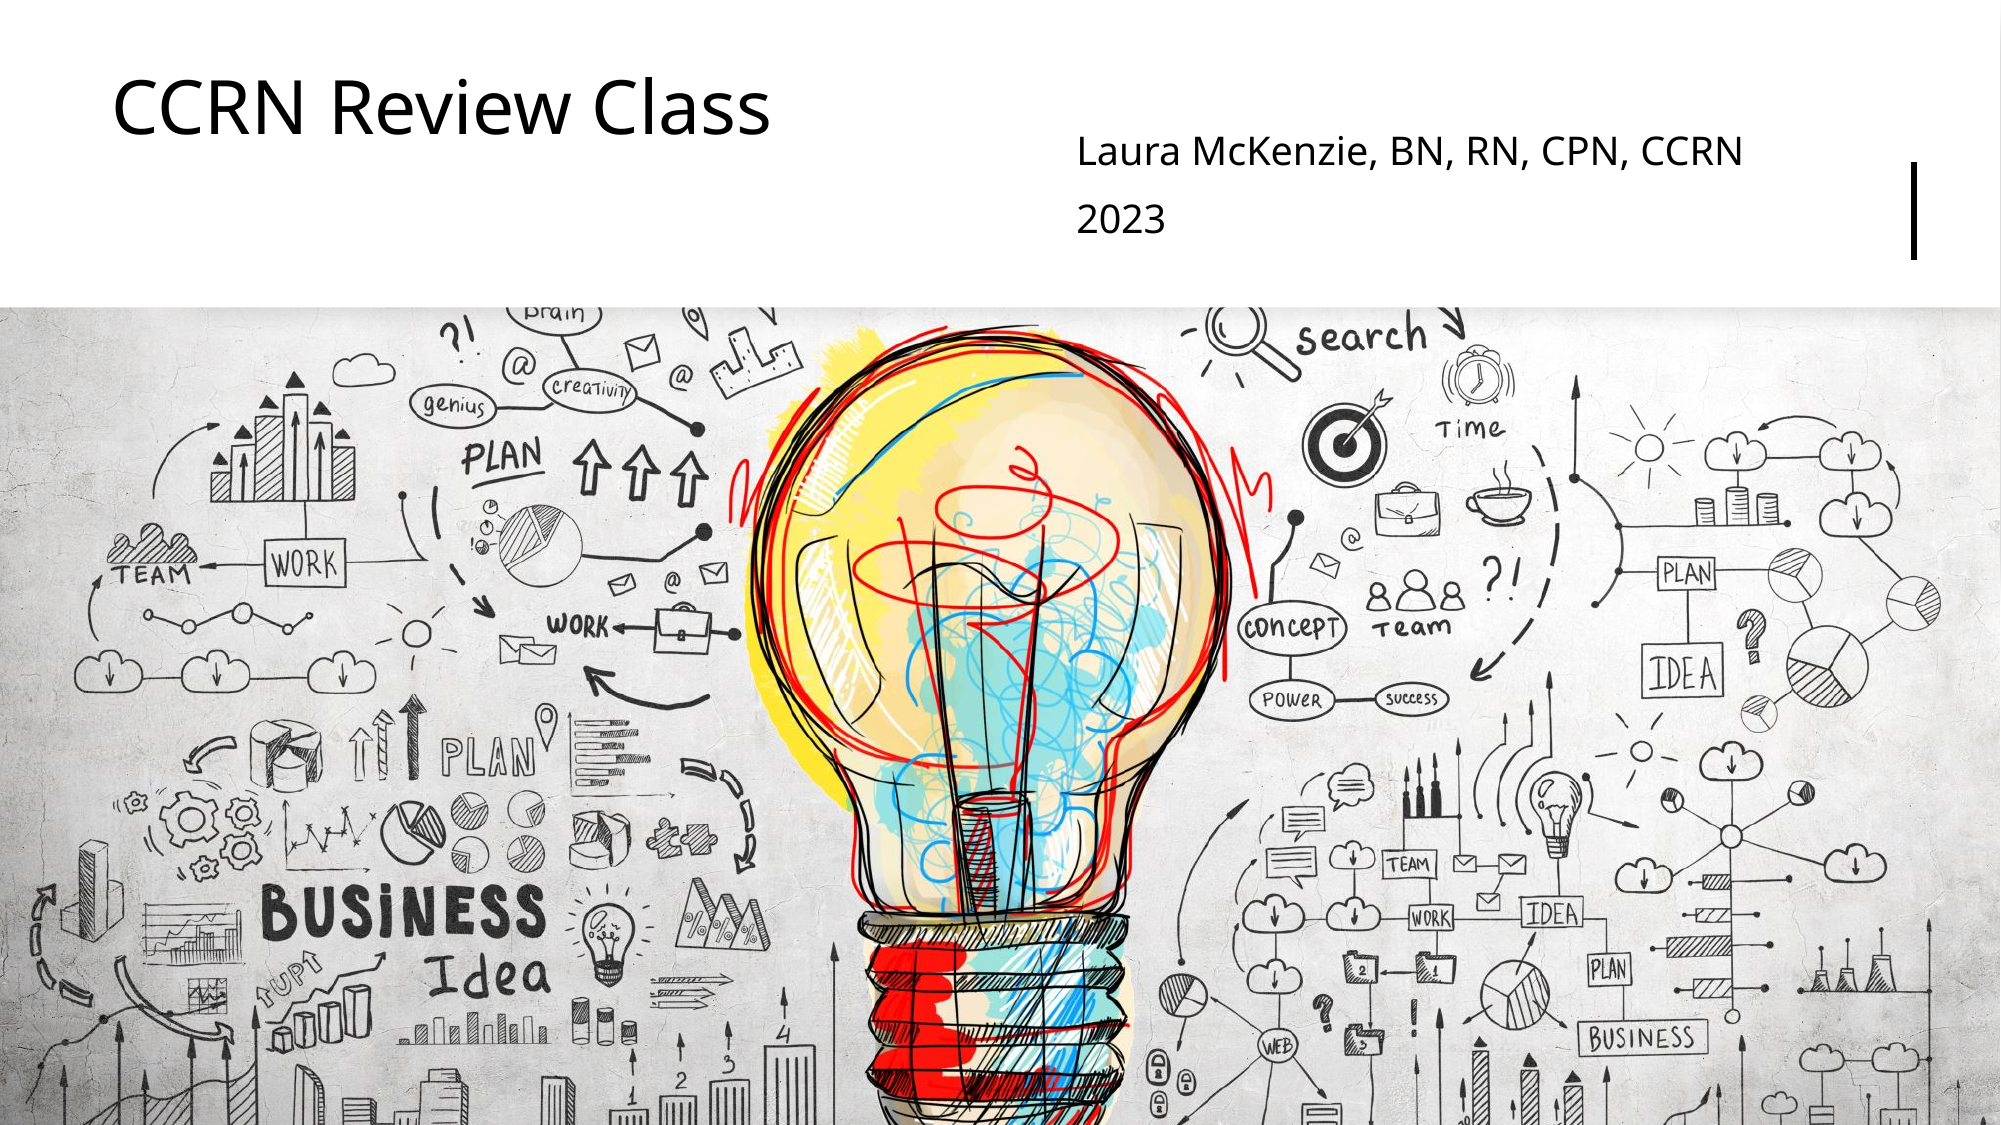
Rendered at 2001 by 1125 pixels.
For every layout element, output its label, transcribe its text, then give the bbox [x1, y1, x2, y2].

text_box [0, 0, 2000, 307]
picture [0, 307, 2000, 1125]
title CCRN Review Class [96, 48, 995, 251]
subtitle Laura McKenzie, BN, RN, CPN, CCRN 2023 [1061, 48, 1811, 251]
